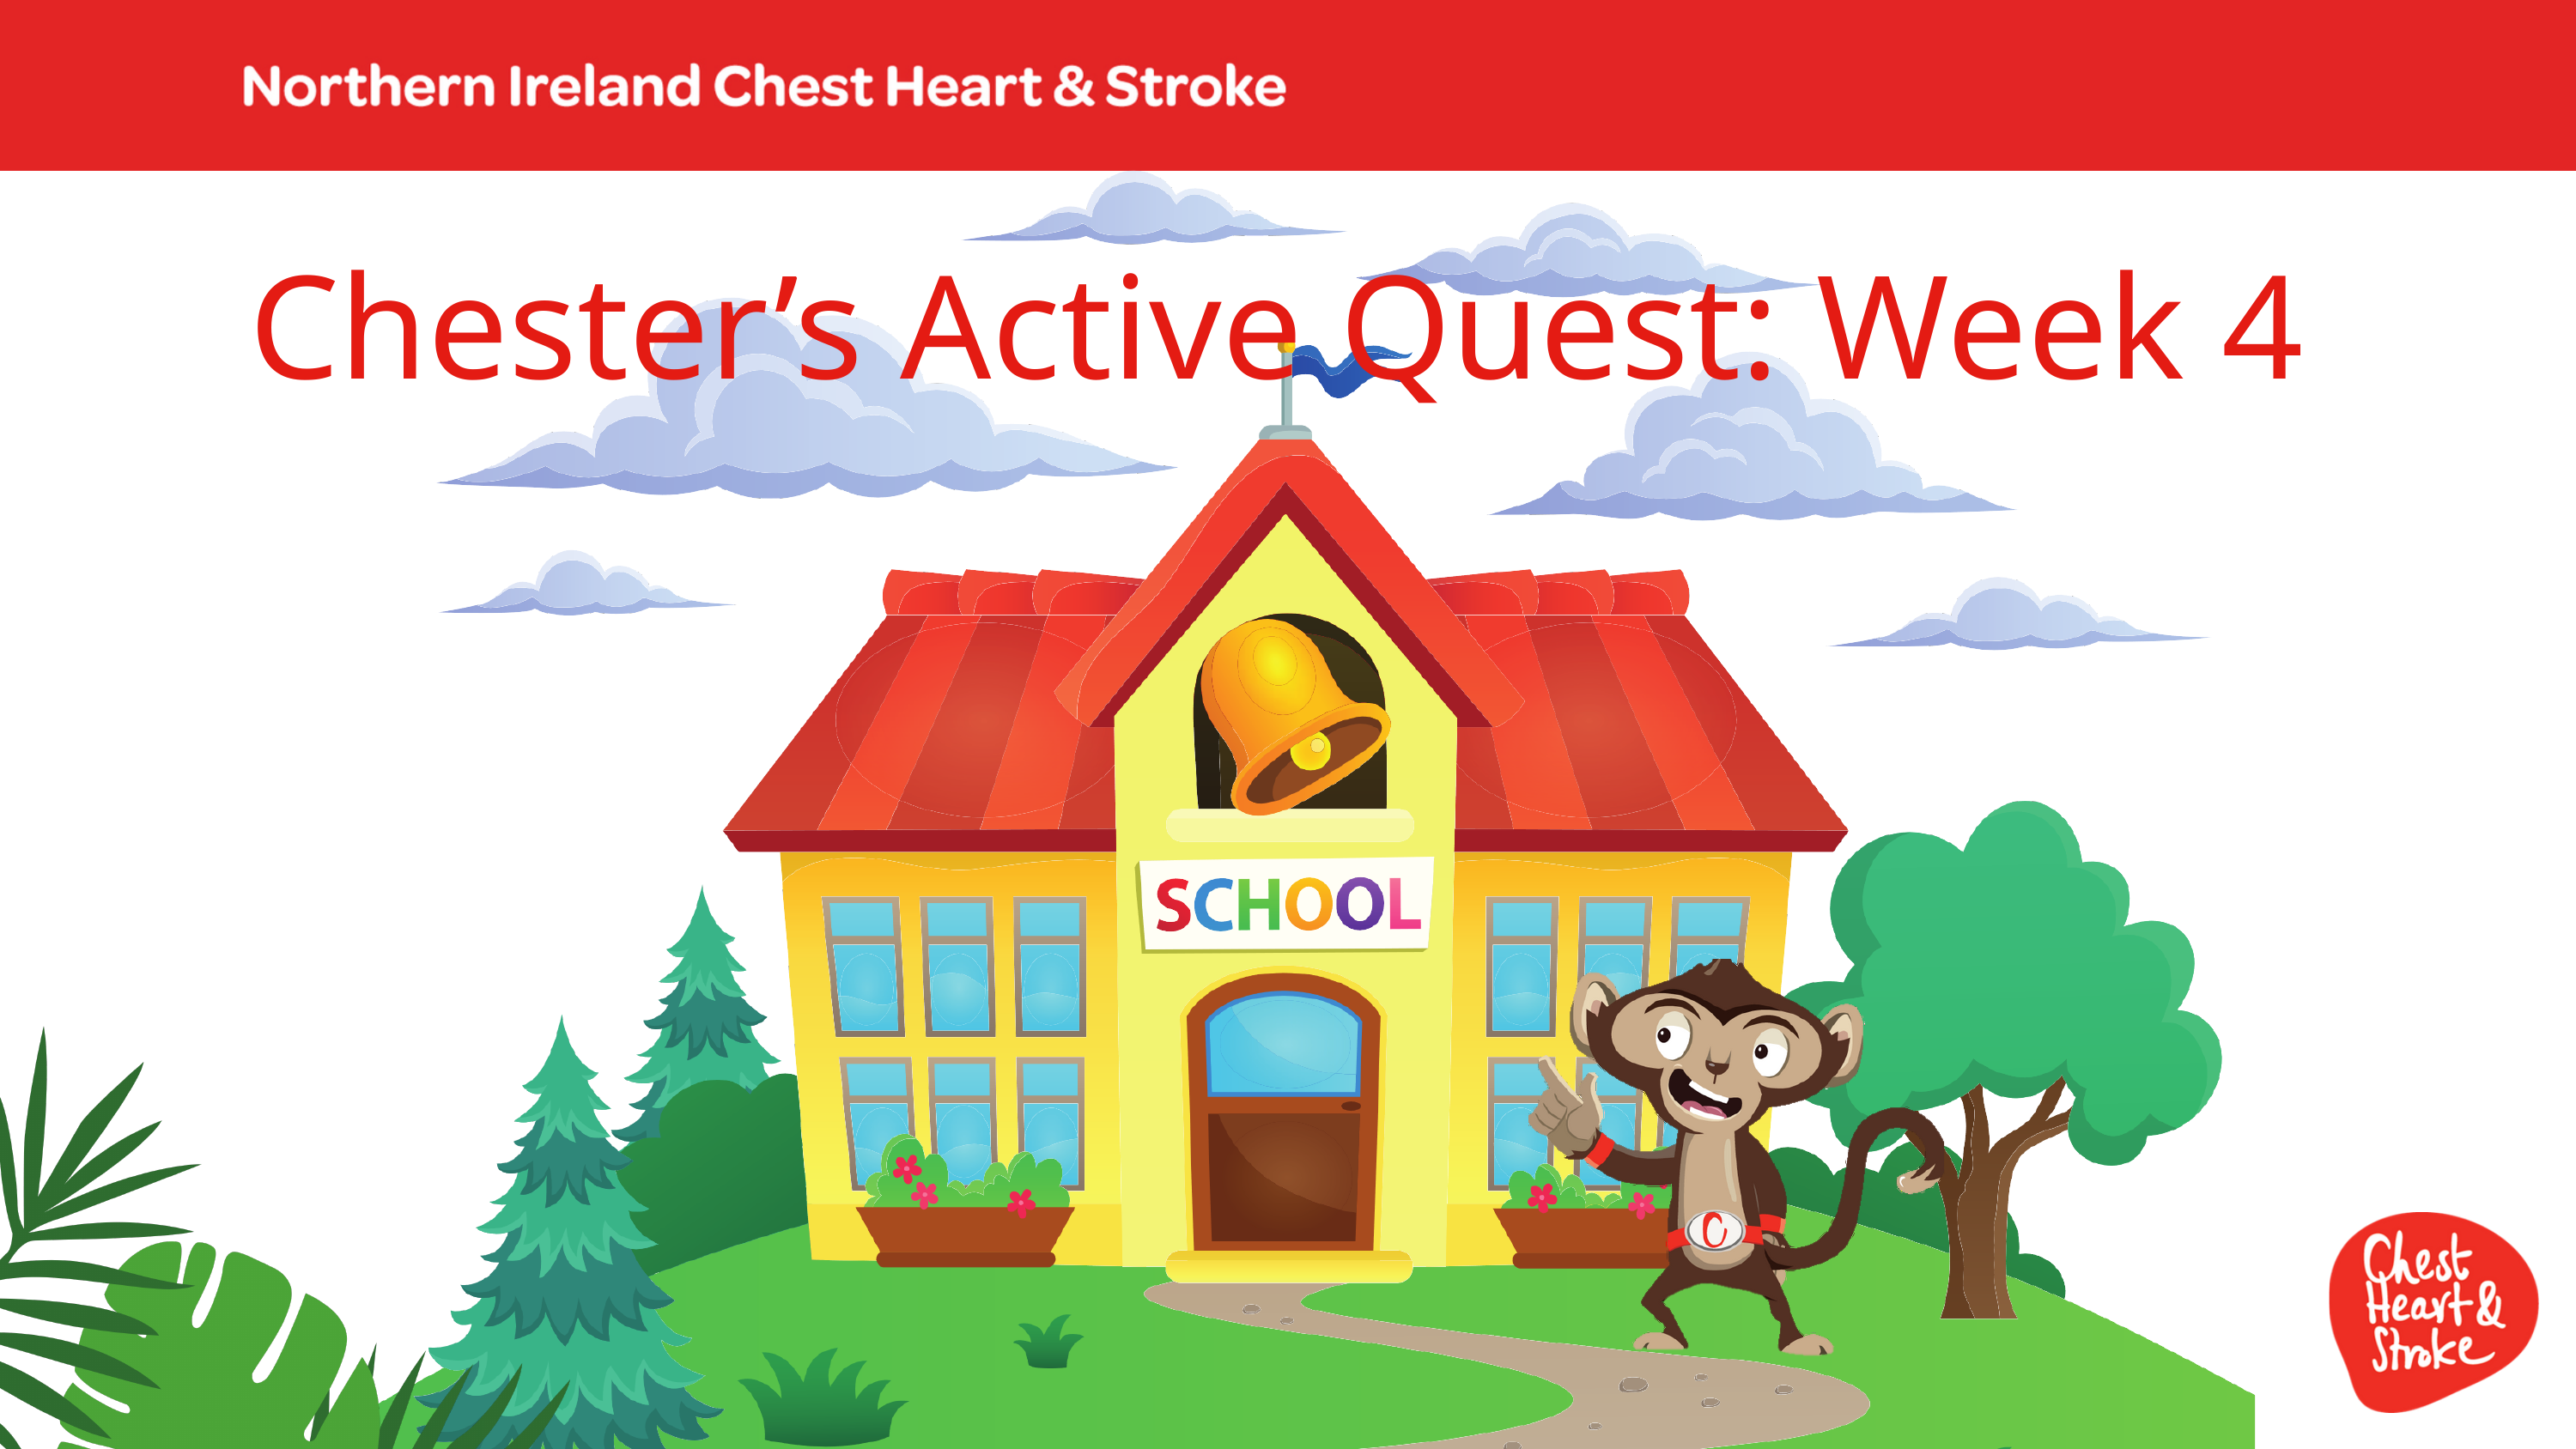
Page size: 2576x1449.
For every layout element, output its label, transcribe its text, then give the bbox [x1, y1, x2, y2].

text_box [0, 0, 2576, 171]
text_box [374, 408, 2256, 1449]
text_box [0, 1026, 570, 1449]
text_box [1528, 944, 1945, 1365]
text_box [2329, 1212, 2539, 1413]
text_box Chester’s Active Quest: Week 4 [48, 156, 2506, 408]
